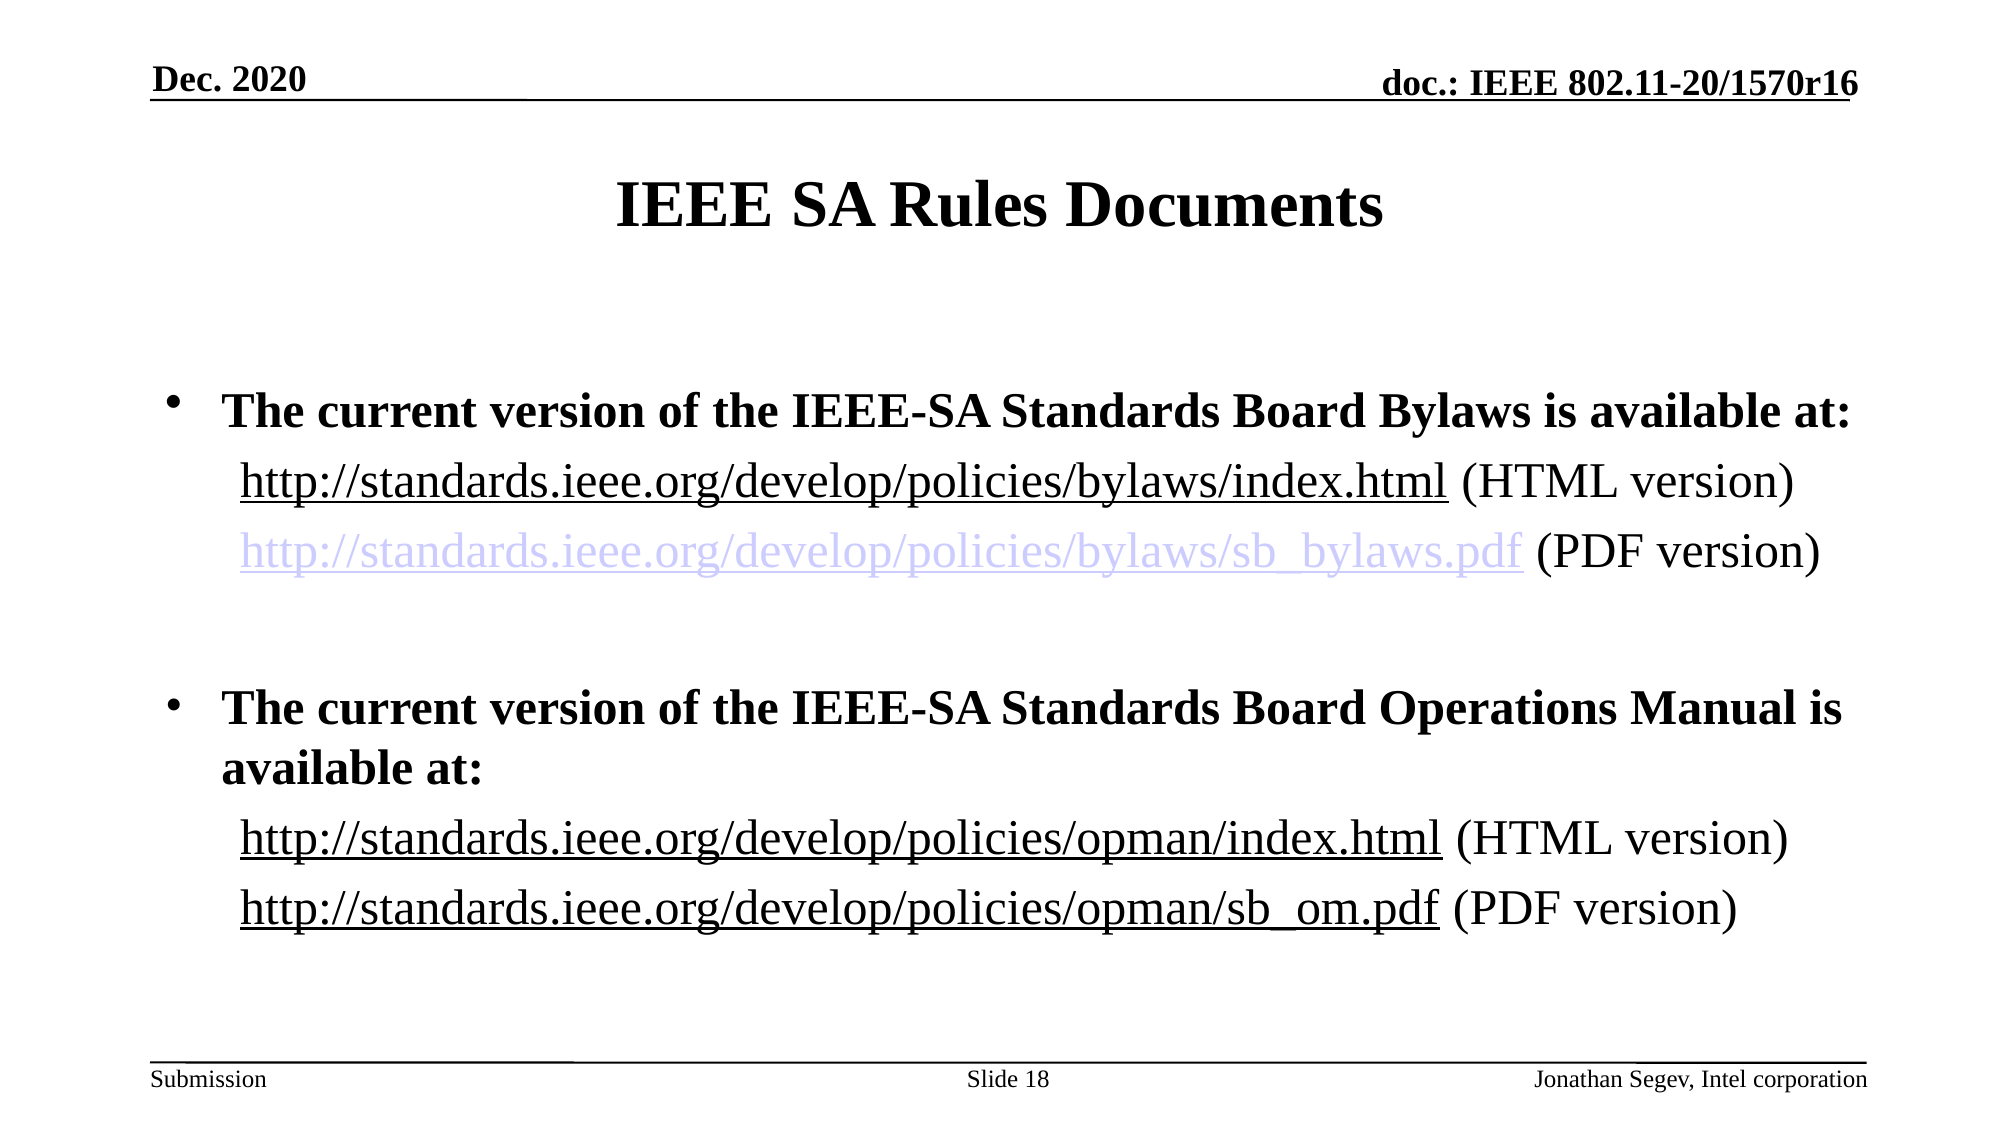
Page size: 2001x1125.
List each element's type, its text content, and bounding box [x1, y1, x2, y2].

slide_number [152, 54, 563, 100]
slide_number Slide 18 [950, 1061, 1067, 1123]
footer Jonathan Segev, Intel corporation [1171, 1061, 1869, 1093]
title IEEE SA Rules Documents [149, 112, 1850, 288]
list The current version of the IEEE-SA Standards Board Bylaws is available at: http://standards.ieee.org/develop/policies/bylaws/index.html (HTML version) http://standards.ieee.org/develop/policies/bylaws/sb_bylaws.pdf (PDF version) The current version of the IEEE-SA Standards Board Operations Manual is available at: http://standards.ieee.org/develop/policies/opman/index.html (HTML version) http://standards.ieee.org/develop/policies/opman/sb_om.pdf (PDF version) [149, 299, 1922, 1000]
